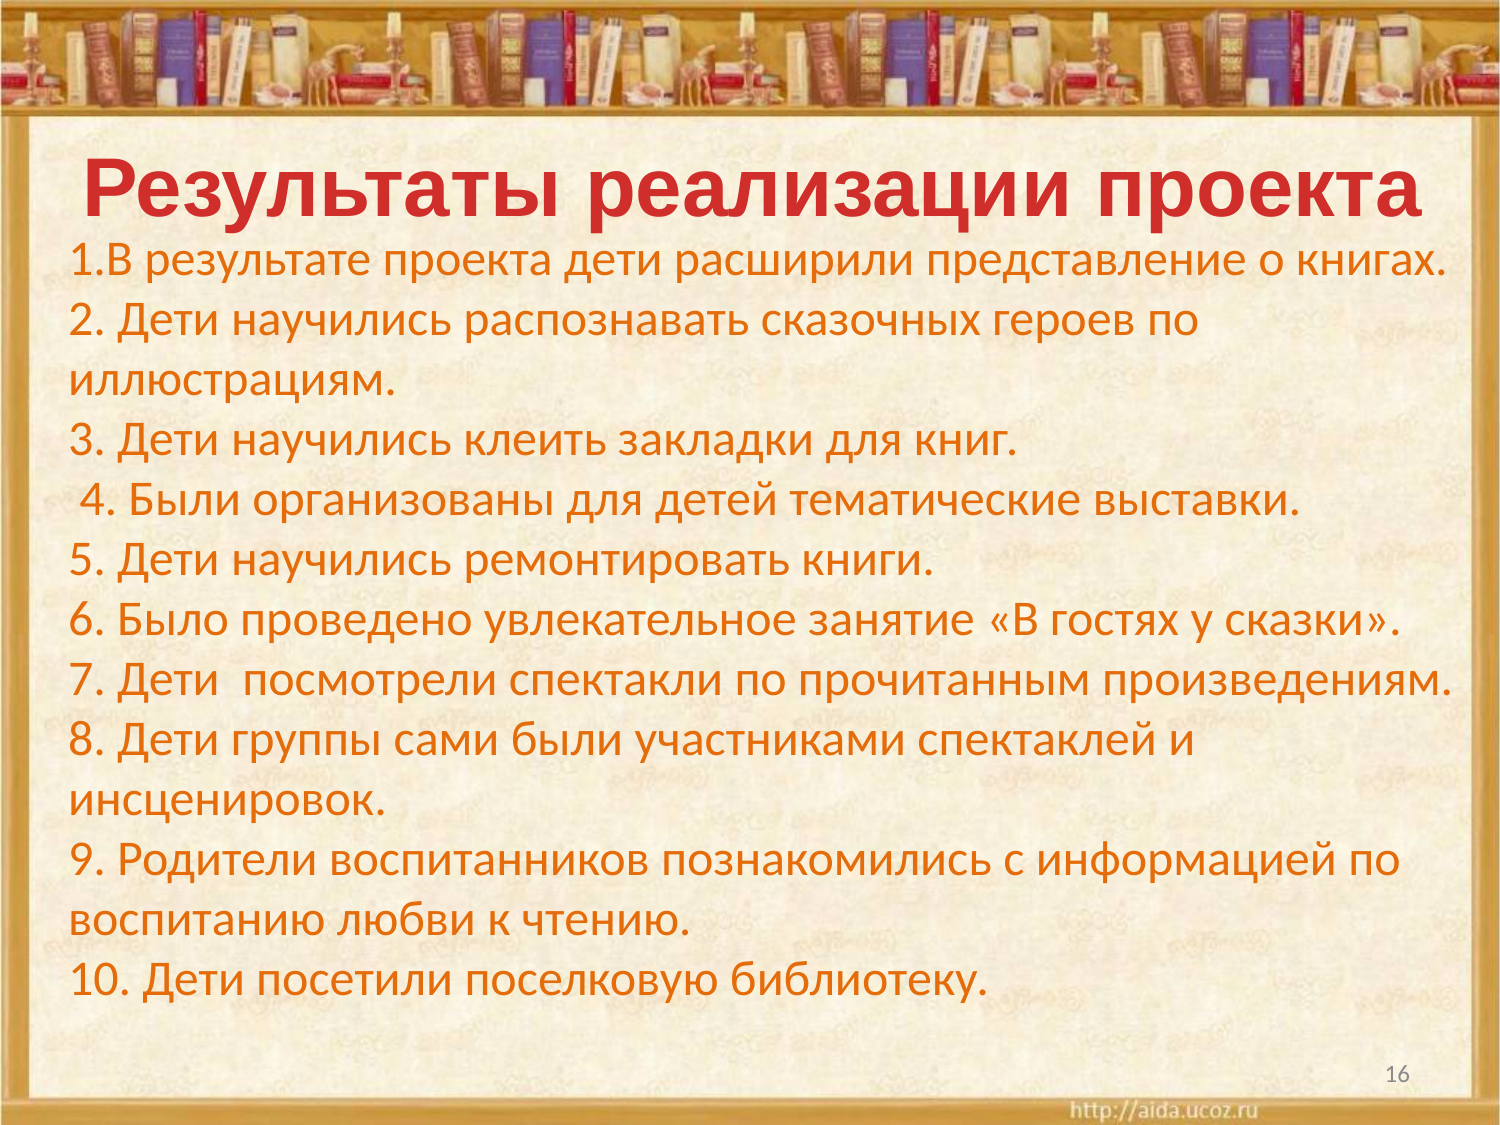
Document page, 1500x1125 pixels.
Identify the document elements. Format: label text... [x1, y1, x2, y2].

picture [0, 0, 1500, 1125]
text_box Результаты реализации проекта [41, 125, 1465, 241]
text_box 1.В результате проекта дети расширили представление о книгах. 2. Дети научились распознавать сказочных героев по иллюстрациям. 3. Дети научились клеить закладки для книг. 4. Были организованы для детей тематические выставки. 5. Дети научились ремонтировать книги. 6. Было проведено увлекательное занятие «В гостях у сказки». 7. Дети посмотрели спектакли по прочитанным произведениям. 8. Дети группы сами были участниками спектаклей и инсценировок. 9. Родители воспитанников познакомились с информацией по воспитанию любви к чтению. 10. Дети посетили поселковую библиотеку. [53, 217, 1500, 1125]
